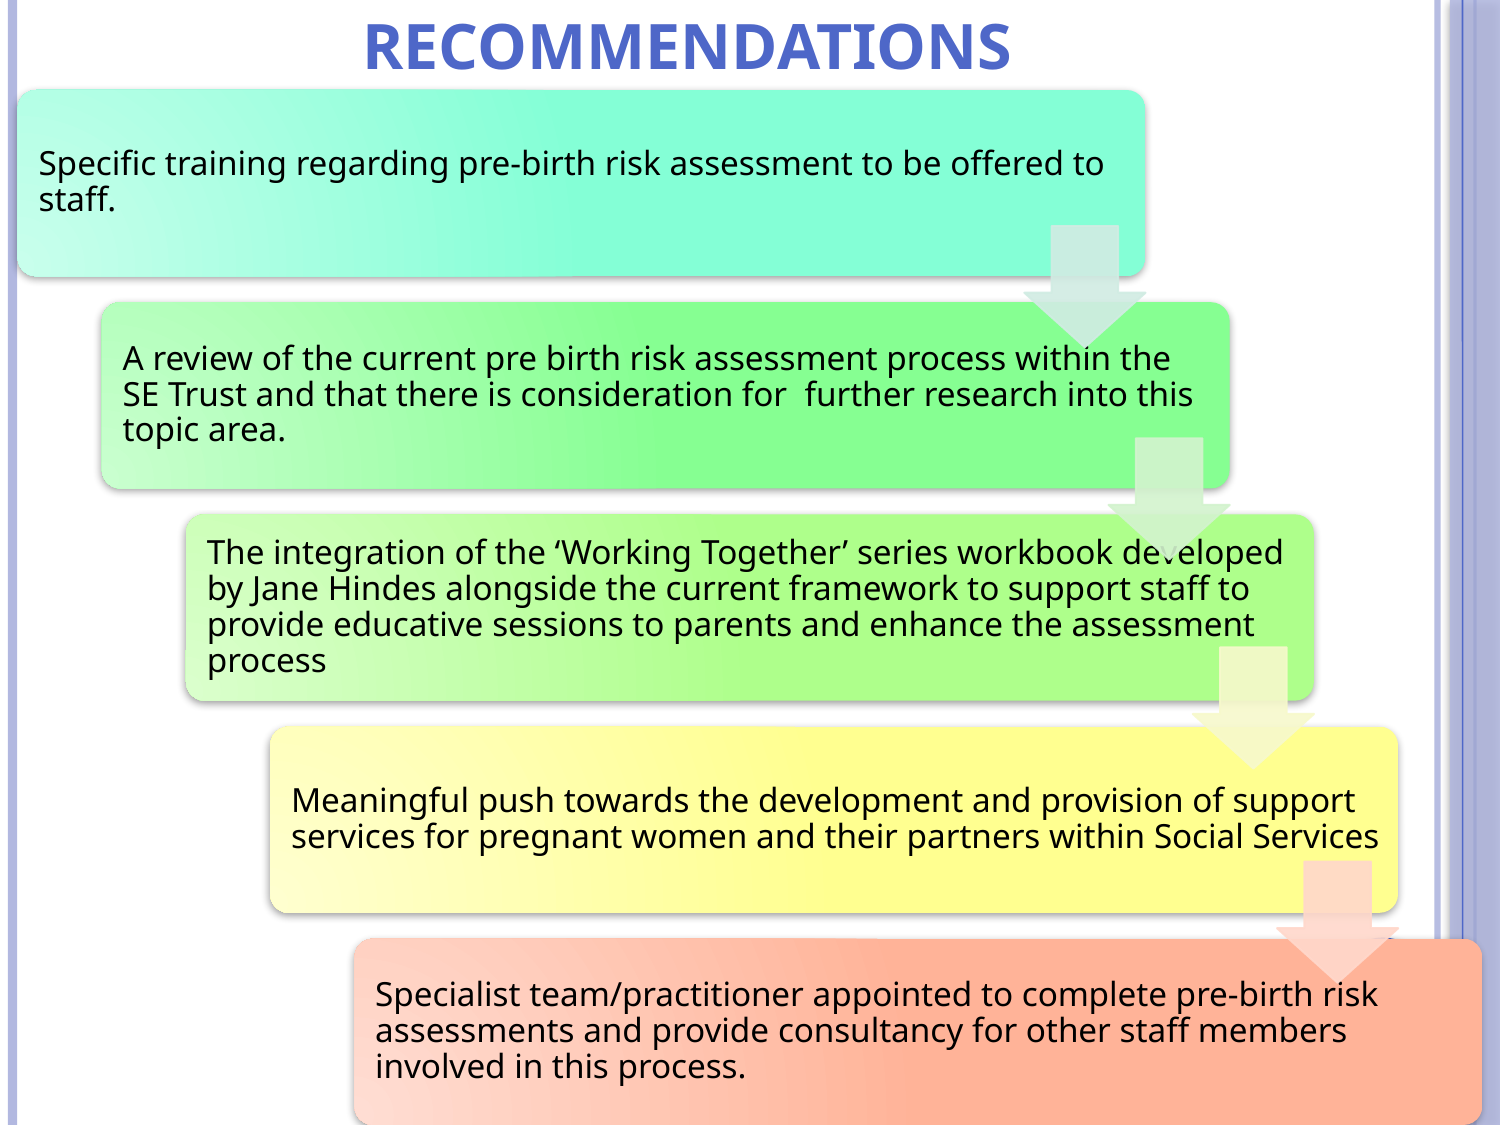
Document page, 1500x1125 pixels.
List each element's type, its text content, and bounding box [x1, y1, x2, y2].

title recommendations [75, 0, 1300, 86]
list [17, 89, 1483, 1125]
